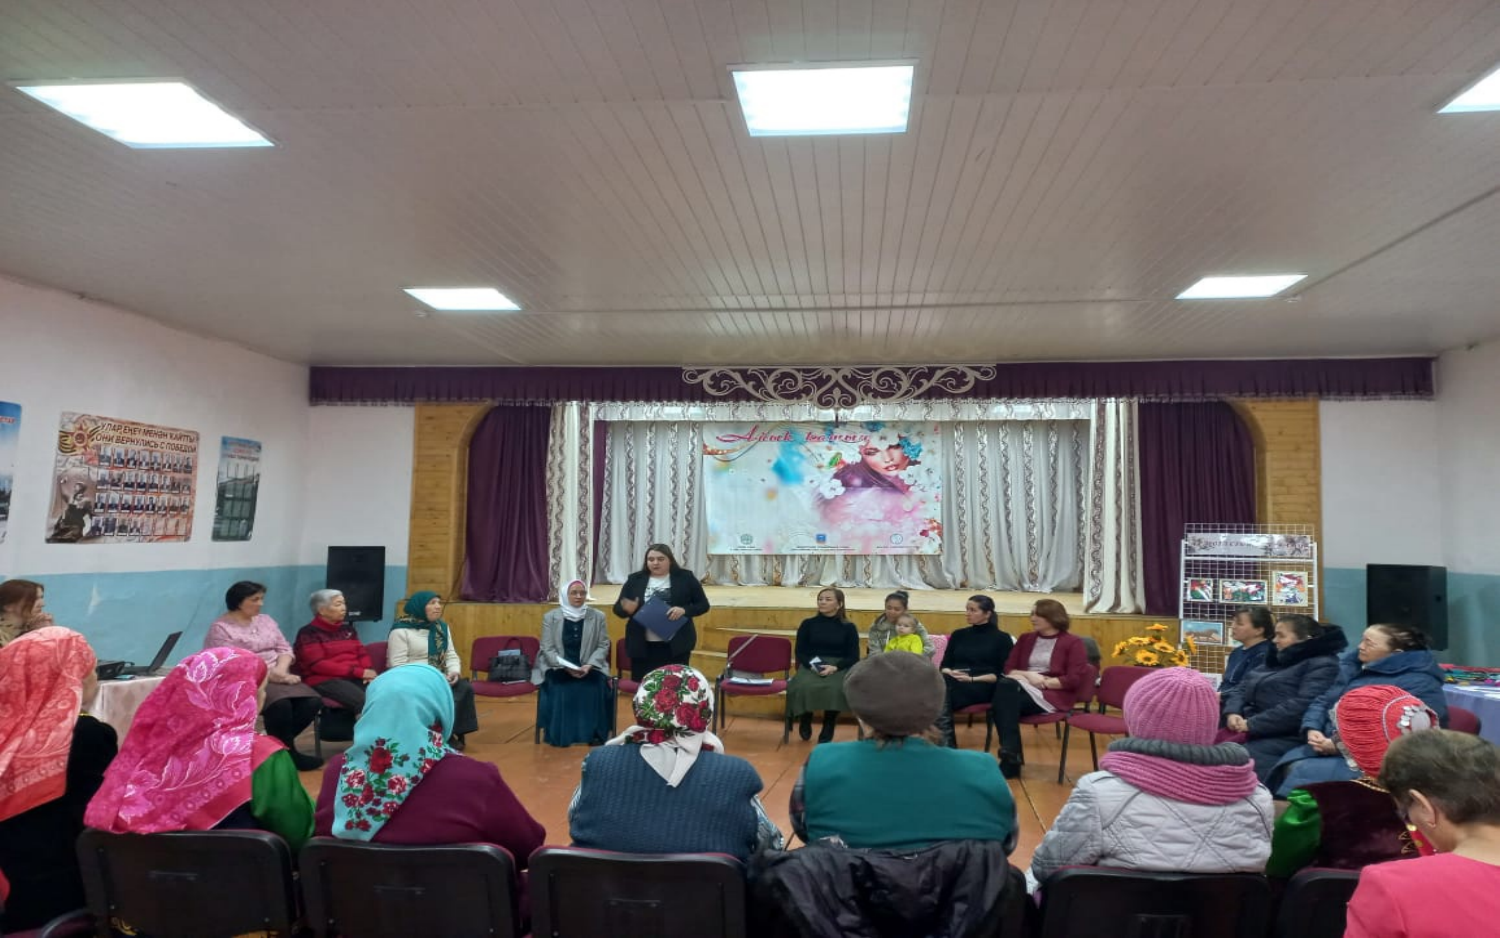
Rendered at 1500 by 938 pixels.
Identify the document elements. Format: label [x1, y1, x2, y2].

list [0, 0, 1500, 938]
